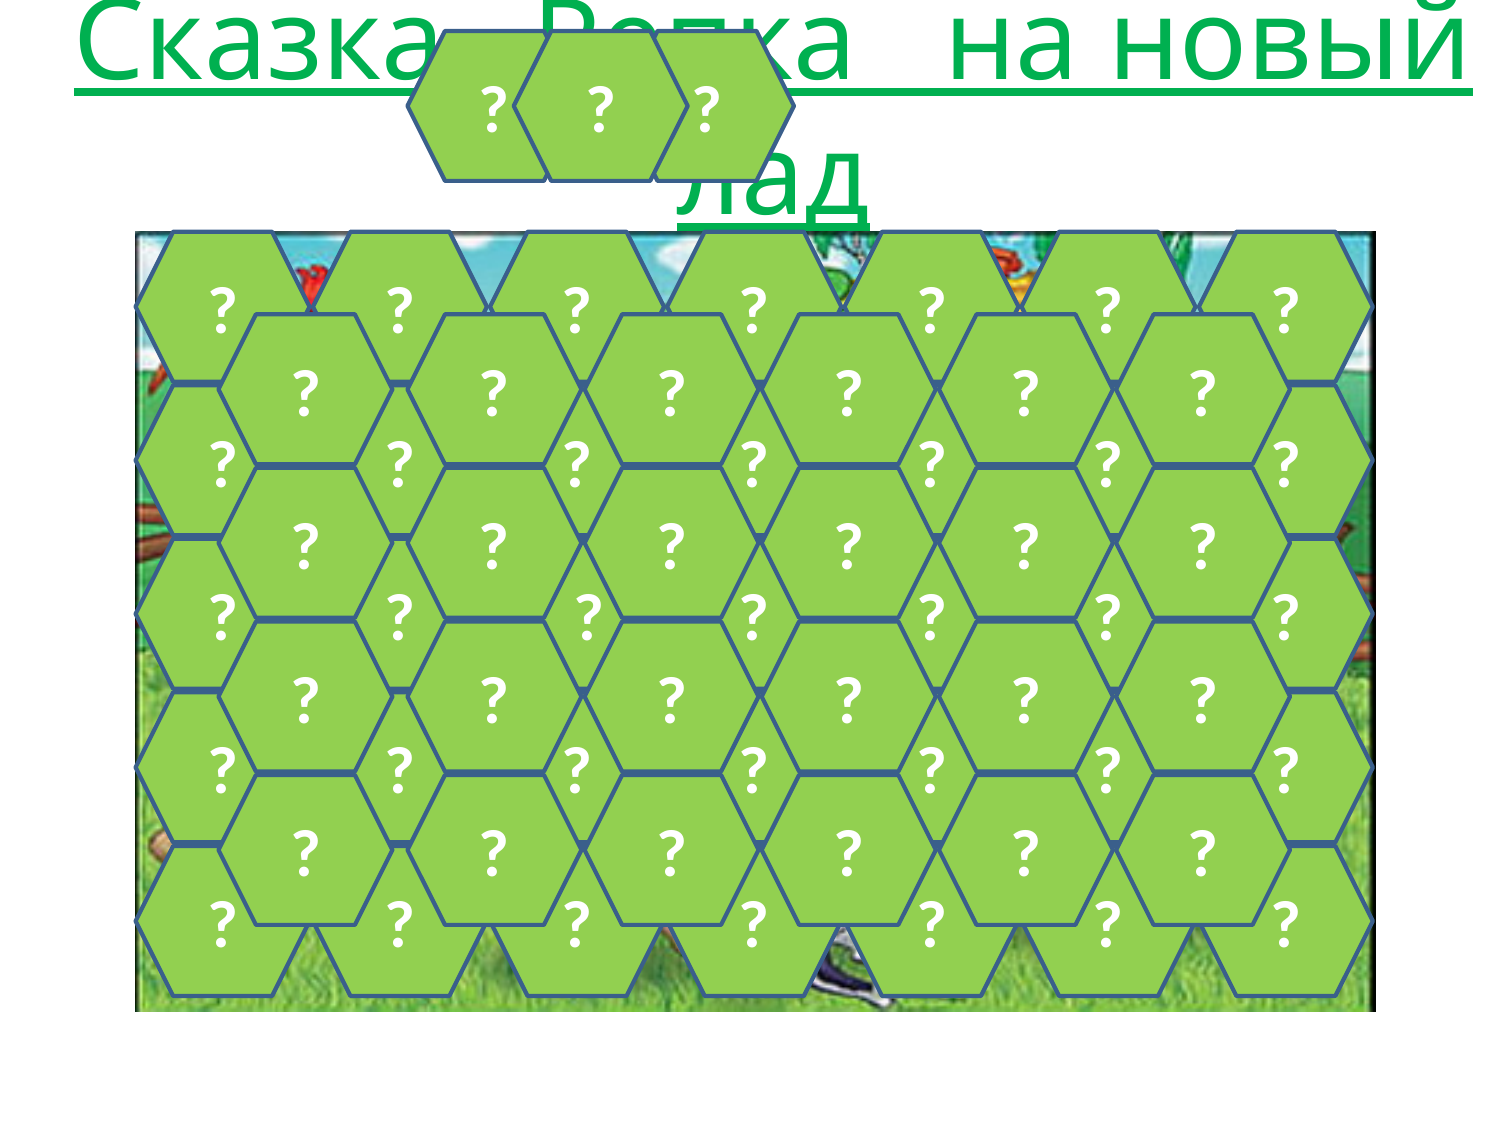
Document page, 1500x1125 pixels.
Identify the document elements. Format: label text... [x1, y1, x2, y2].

title Сказка Репка на новый лад [46, 30, 442, 173]
title Сказка Репка на новый лад [759, 30, 1500, 173]
text_box ? [511, 28, 690, 183]
text_box ? [654, 28, 796, 183]
picture [135, 231, 1377, 1012]
text_box ? [405, 28, 547, 183]
